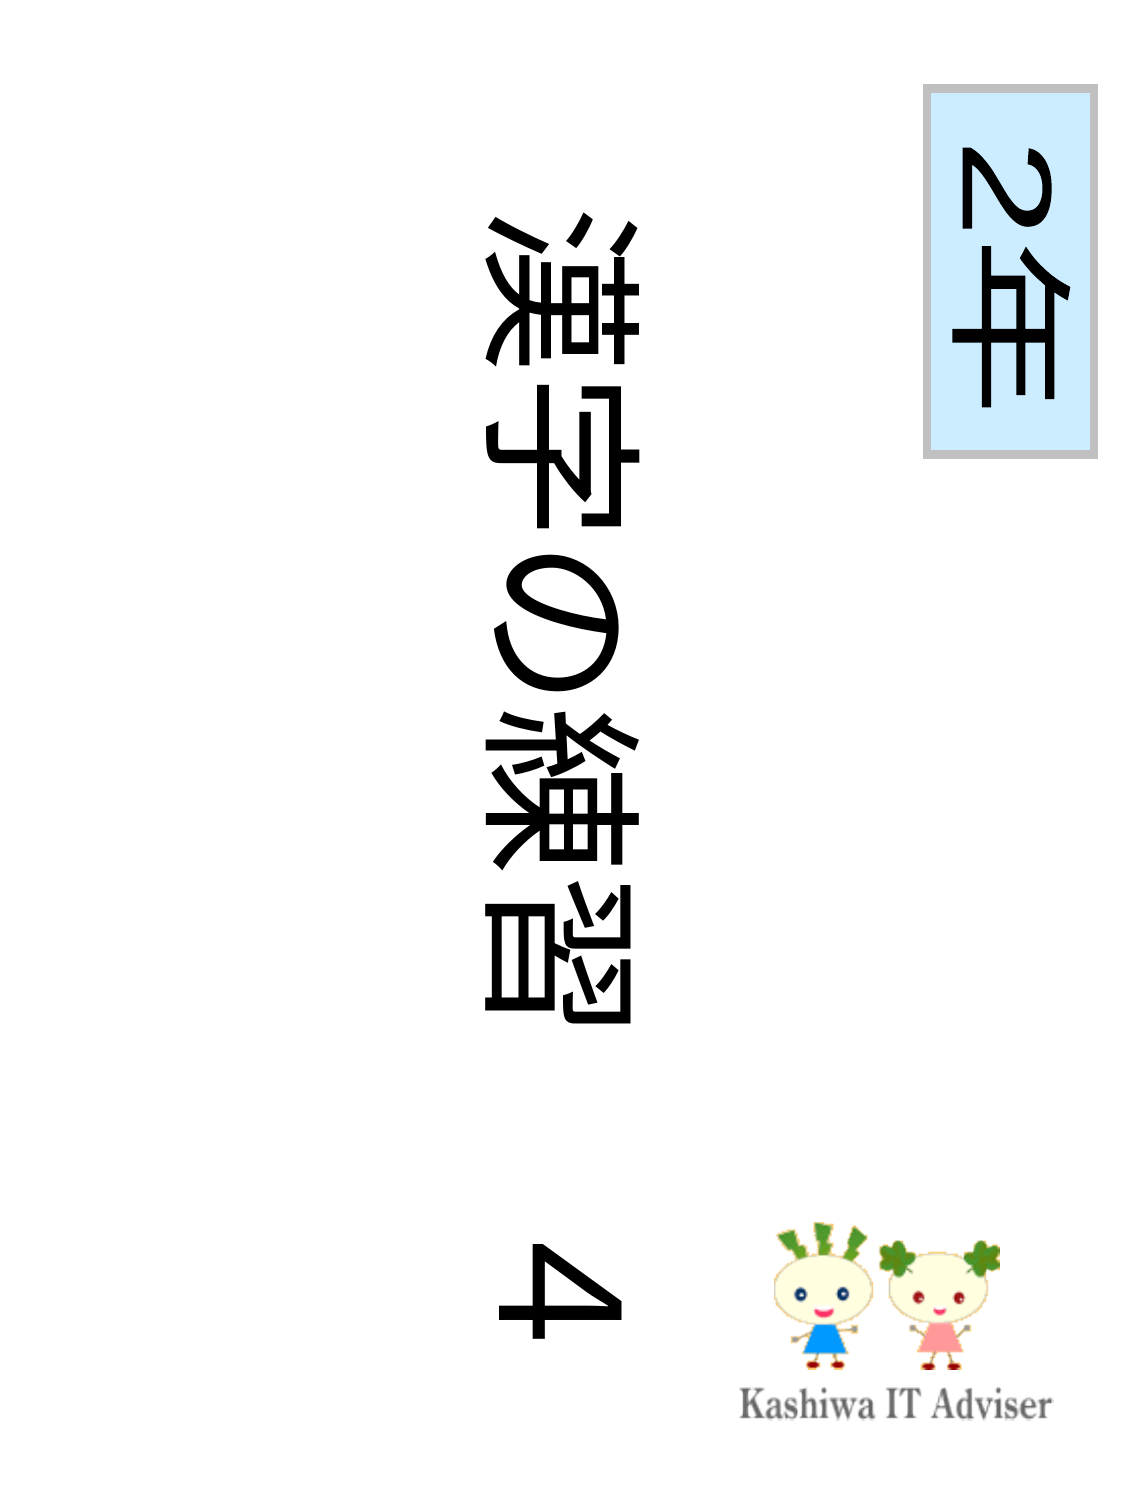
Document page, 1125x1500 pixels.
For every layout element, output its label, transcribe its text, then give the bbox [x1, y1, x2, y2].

picture [739, 1387, 1055, 1421]
text_box [927, 88, 1094, 455]
picture [774, 1222, 1000, 1370]
text_box 漢字の練習 ４ [440, 192, 674, 1459]
